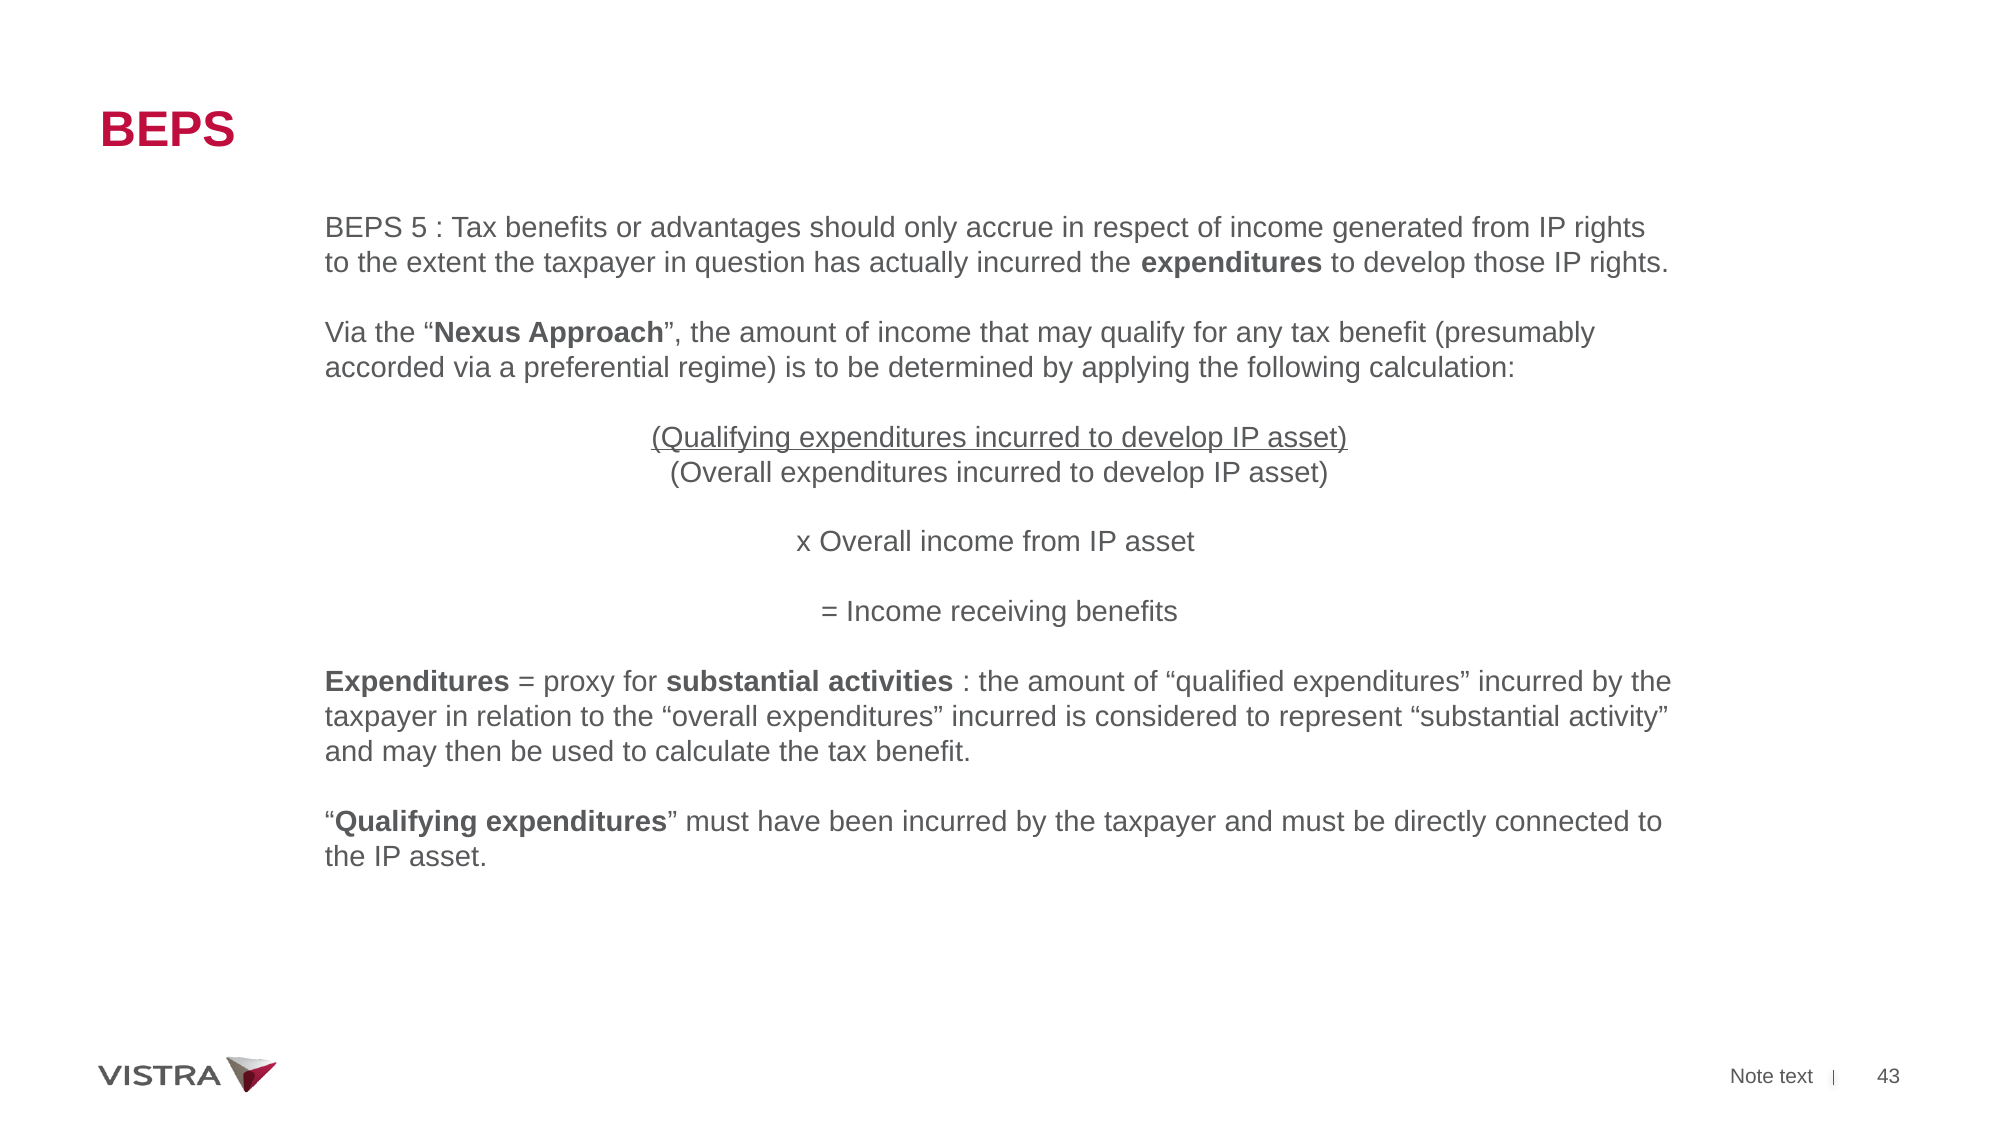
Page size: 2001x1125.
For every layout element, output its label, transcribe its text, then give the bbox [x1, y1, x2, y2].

list BEPS 5 : Tax benefits or advantages should only accrue in respect of income generated from IP rights to the extent the taxpayer in question has actually incurred the expenditures to develop those IP rights. Via the “Nexus Approach”, the amount of income that may qualify for any tax benefit (presumably accorded via a preferential regime) is to be determined by applying the following calculation: (Qualifying expenditures incurred to develop IP asset) (Overall expenditures incurred to develop IP asset) x Overall income from IP asset = Income receiving benefits Expenditures = proxy for substantial activities : the amount of “qualified expenditures” incurred by the taxpayer in relation to the “overall expenditures” incurred is considered to represent “substantial activity” and may then be used to calculate the tax benefit. “Qualifying expenditures” must have been incurred by the taxpayer and must be directly connected to the IP asset. [324, 200, 1675, 1021]
footer Note text [1179, 1055, 1814, 1096]
picture [96, 1055, 278, 1093]
title BEPS [99, 88, 1901, 238]
